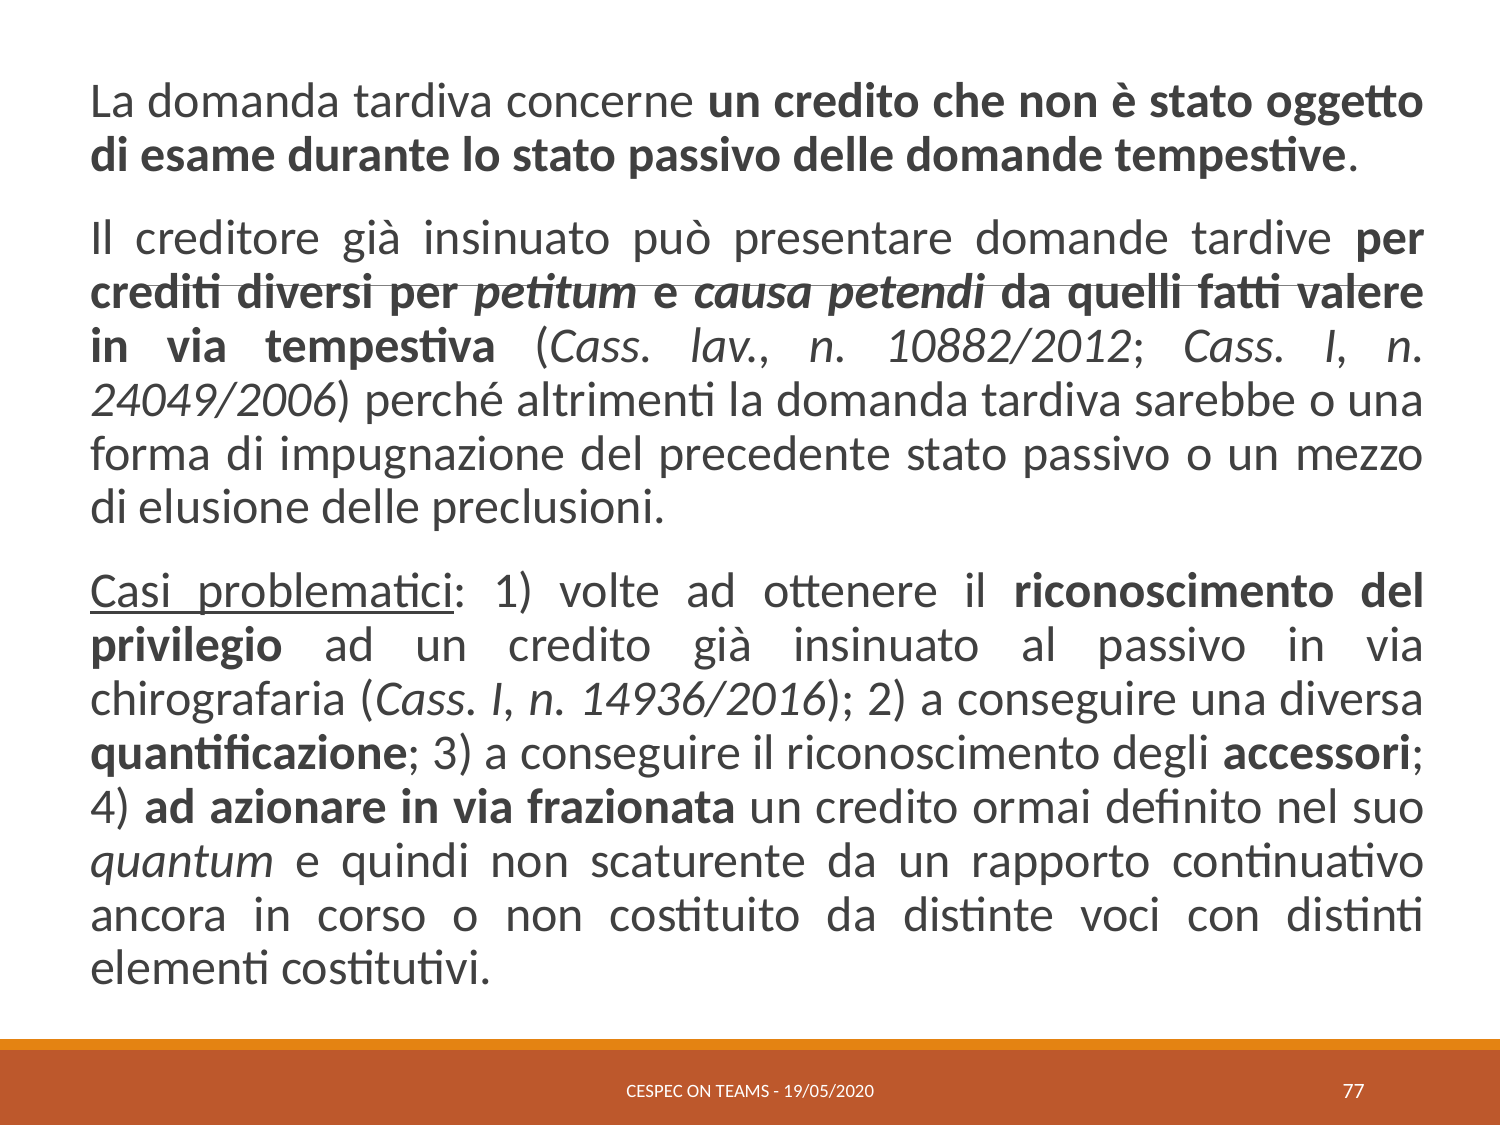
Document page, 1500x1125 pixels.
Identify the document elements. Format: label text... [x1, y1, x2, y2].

footer CESPEC ON TEAMS - 19/05/2020 [453, 1059, 1047, 1120]
list La domanda tardiva concerne un credito che non è stato oggetto di esame durante lo stato passivo delle domande tempestive. Il creditore già insinuato può presentare domande tardive per crediti diversi per petitum e causa petendi da quelli fatti valere in via tempestiva (Cass. lav., n. 10882/2012; Cass. I, n. 24049/2006) perché altrimenti la domanda tardiva sarebbe o una forma di impugnazione del precedente stato passivo o un mezzo di elusione delle preclusioni. Casi problematici: 1) volte ad ottenere il riconoscimento del privilegio ad un credito già insinuato al passivo in via chirografaria (Cass. I, n. 14936/2016); 2) a conseguire una diversa quantificazione; 3) a conseguire il riconoscimento degli accessori; 4) ad azionare in via frazionata un credito ormai definito nel suo quantum e quindi non scaturente da un rapporto continuativo ancora in corso o non costituito da distinte voci con distinti elementi costitutivi. [75, 66, 1425, 1005]
slide_number 77 [1218, 1059, 1380, 1120]
